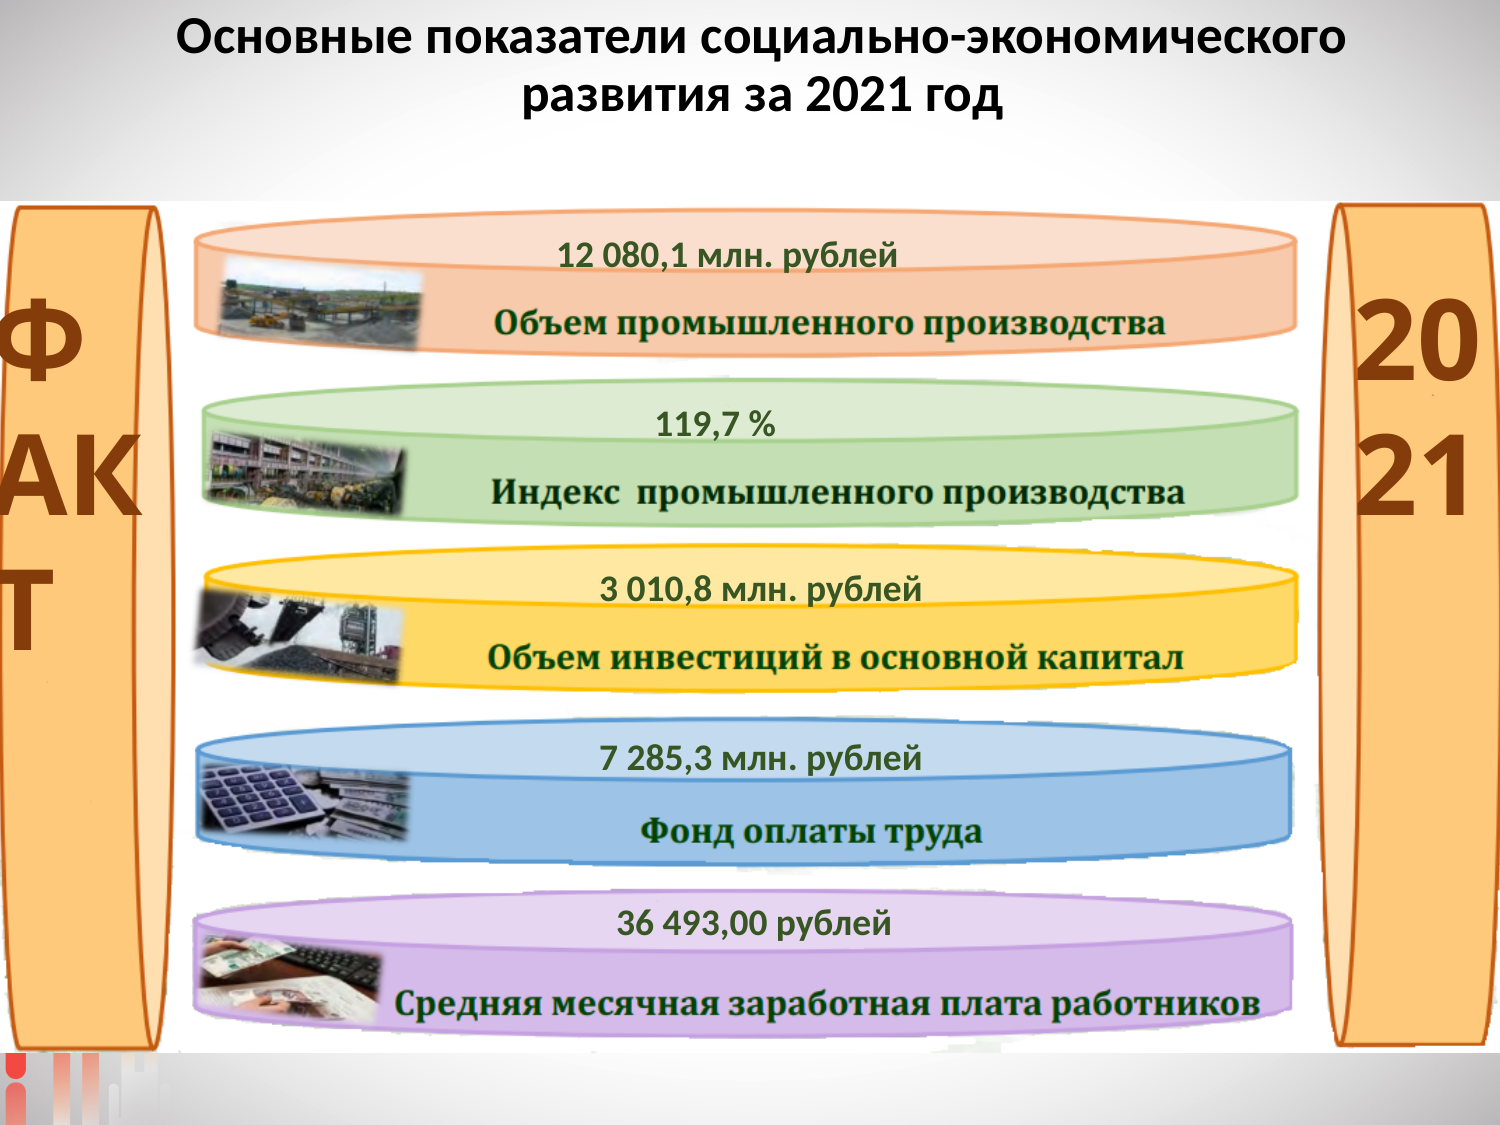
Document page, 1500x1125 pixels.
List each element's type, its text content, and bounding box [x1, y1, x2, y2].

title Основные показатели социально-экономического развития за 2021 год [116, 0, 1410, 131]
picture [0, 0, 1500, 1125]
